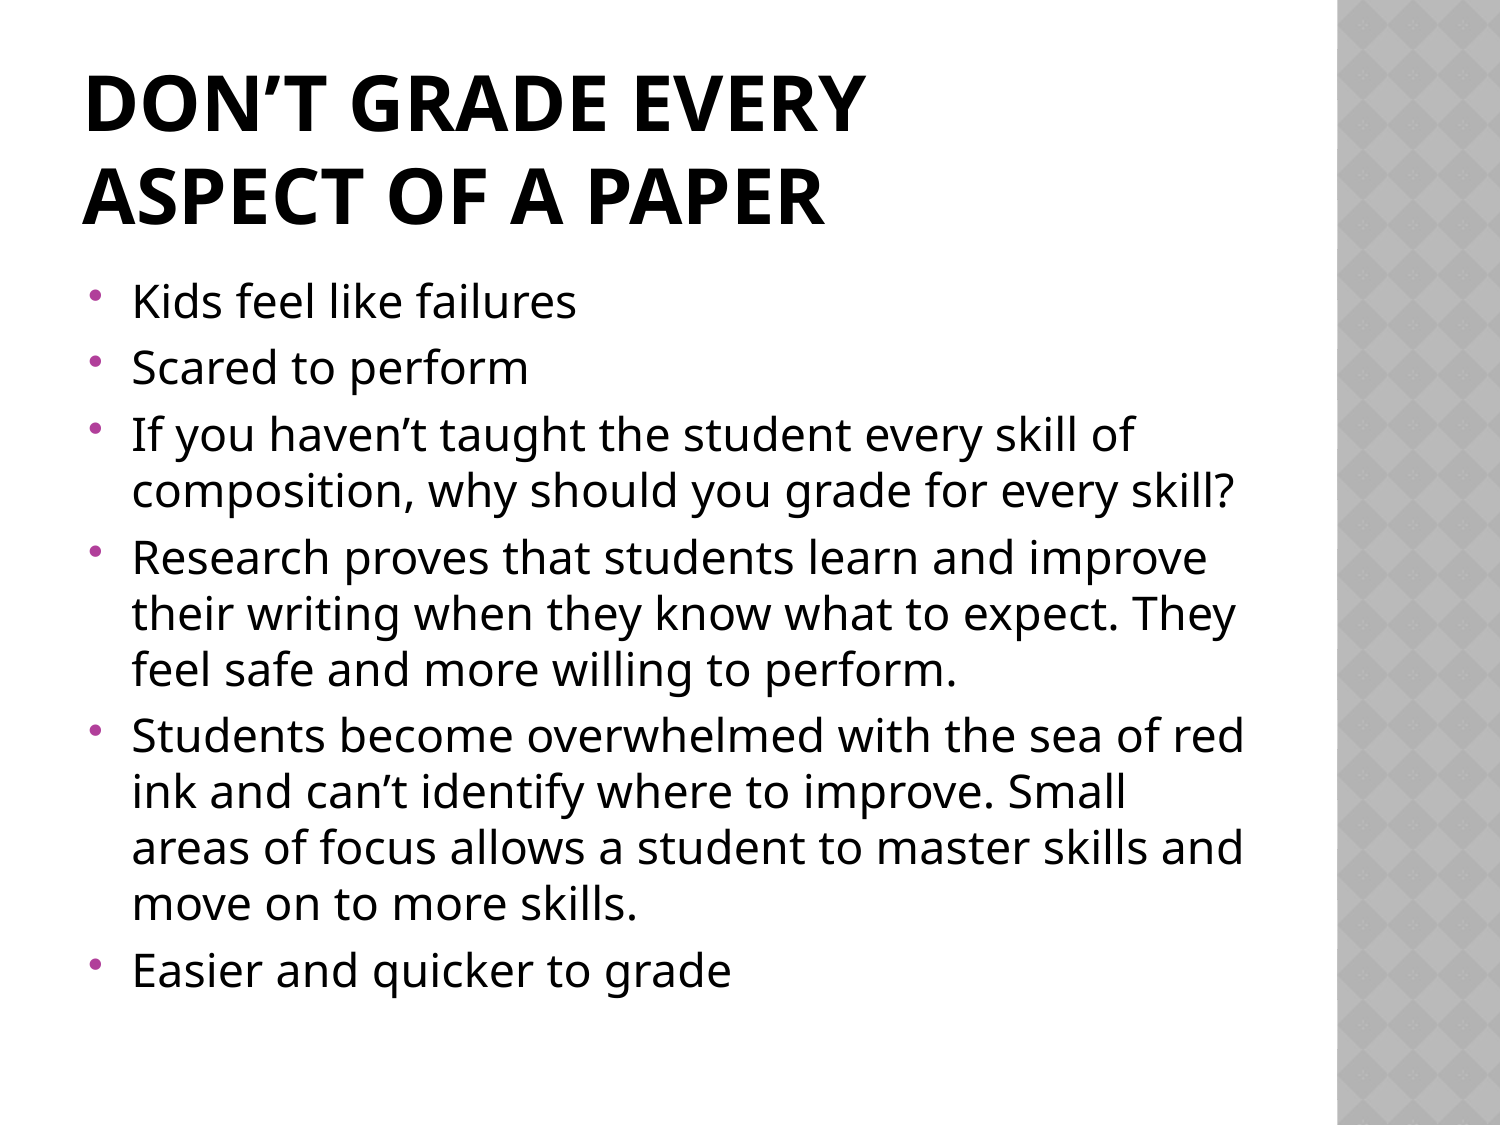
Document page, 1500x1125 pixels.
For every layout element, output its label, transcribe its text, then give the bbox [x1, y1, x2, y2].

list Kids feel like failures Scared to perform If you haven’t taught the student every skill of composition, why should you grade for every skill? Research proves that students learn and improve their writing when they know what to expect. They feel safe and more willing to perform. Students become overwhelmed with the sea of red ink and can’t identify where to improve. Small areas of focus allows a student to master skills and move on to more skills. Easier and quicker to grade [75, 264, 1263, 1059]
title DON’T GRADE EVERY ASPECT OF A PAPER [75, 52, 1263, 240]
